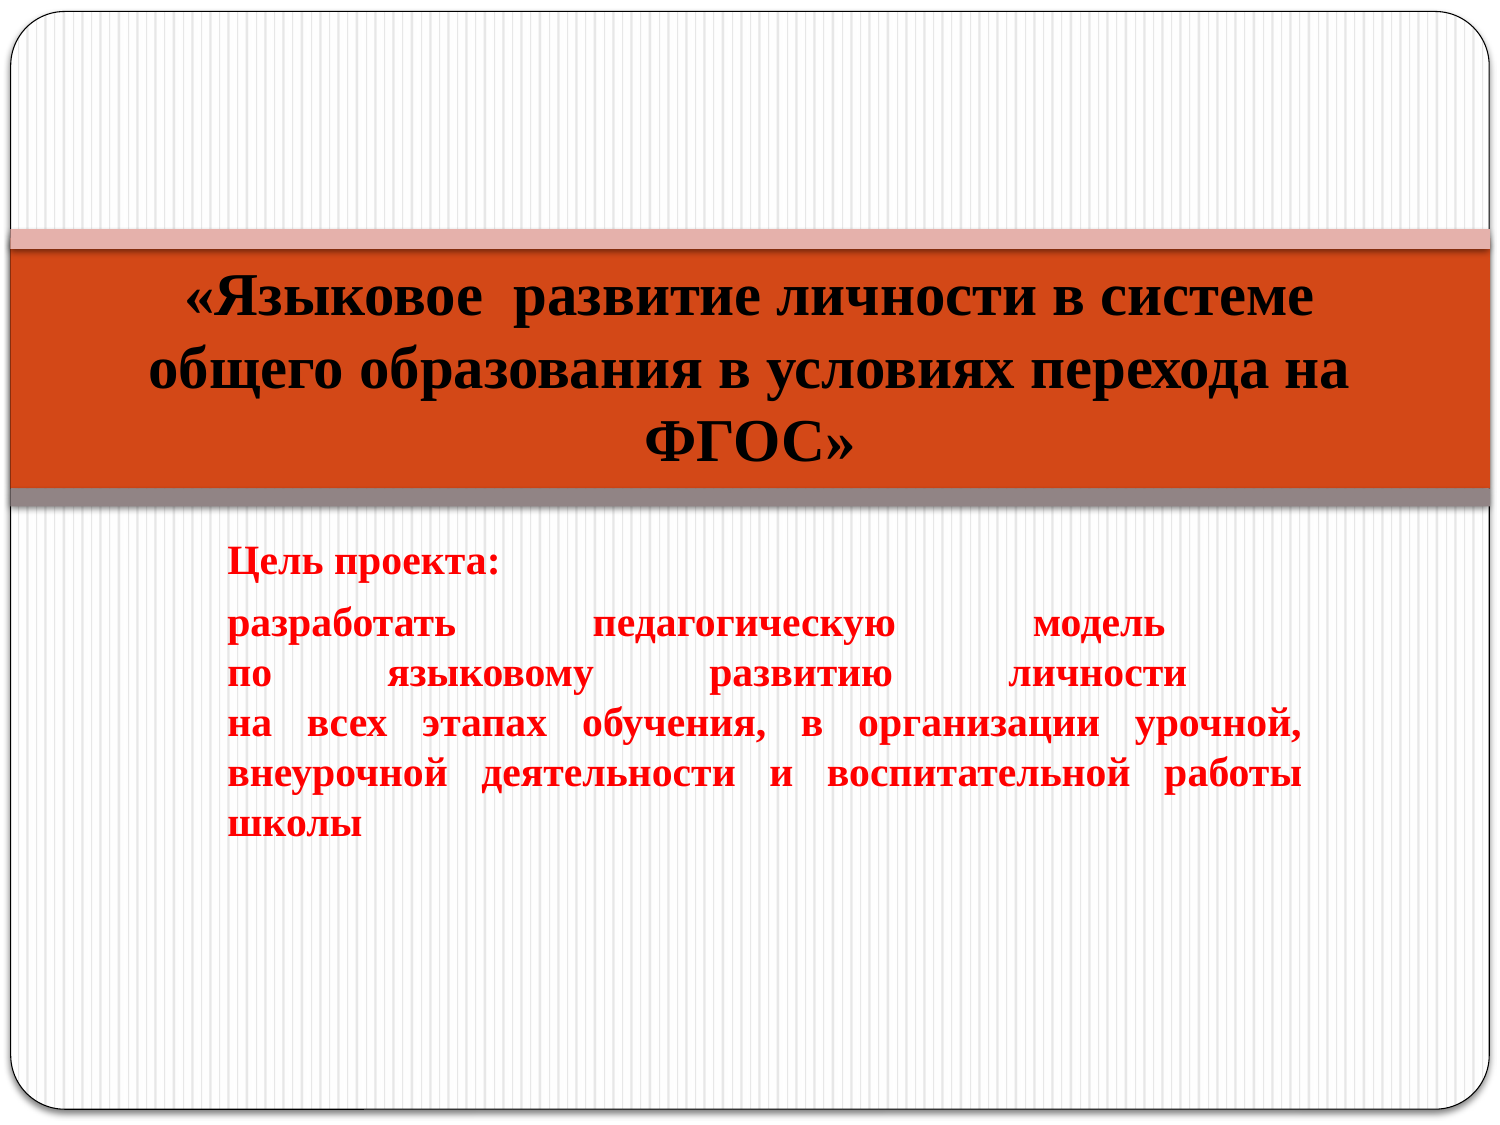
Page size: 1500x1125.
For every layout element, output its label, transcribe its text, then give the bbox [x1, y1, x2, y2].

subtitle Цель проекта: разработать педагогическую модель по языковому развитию личности на всех этапах обучения, в организации урочной, внеурочной деятельности и воспитательной работы школы [212, 525, 1317, 953]
title «Языковое развитие личности в системе общего образования в условиях перехода на ФГОС» [75, 247, 1425, 489]
